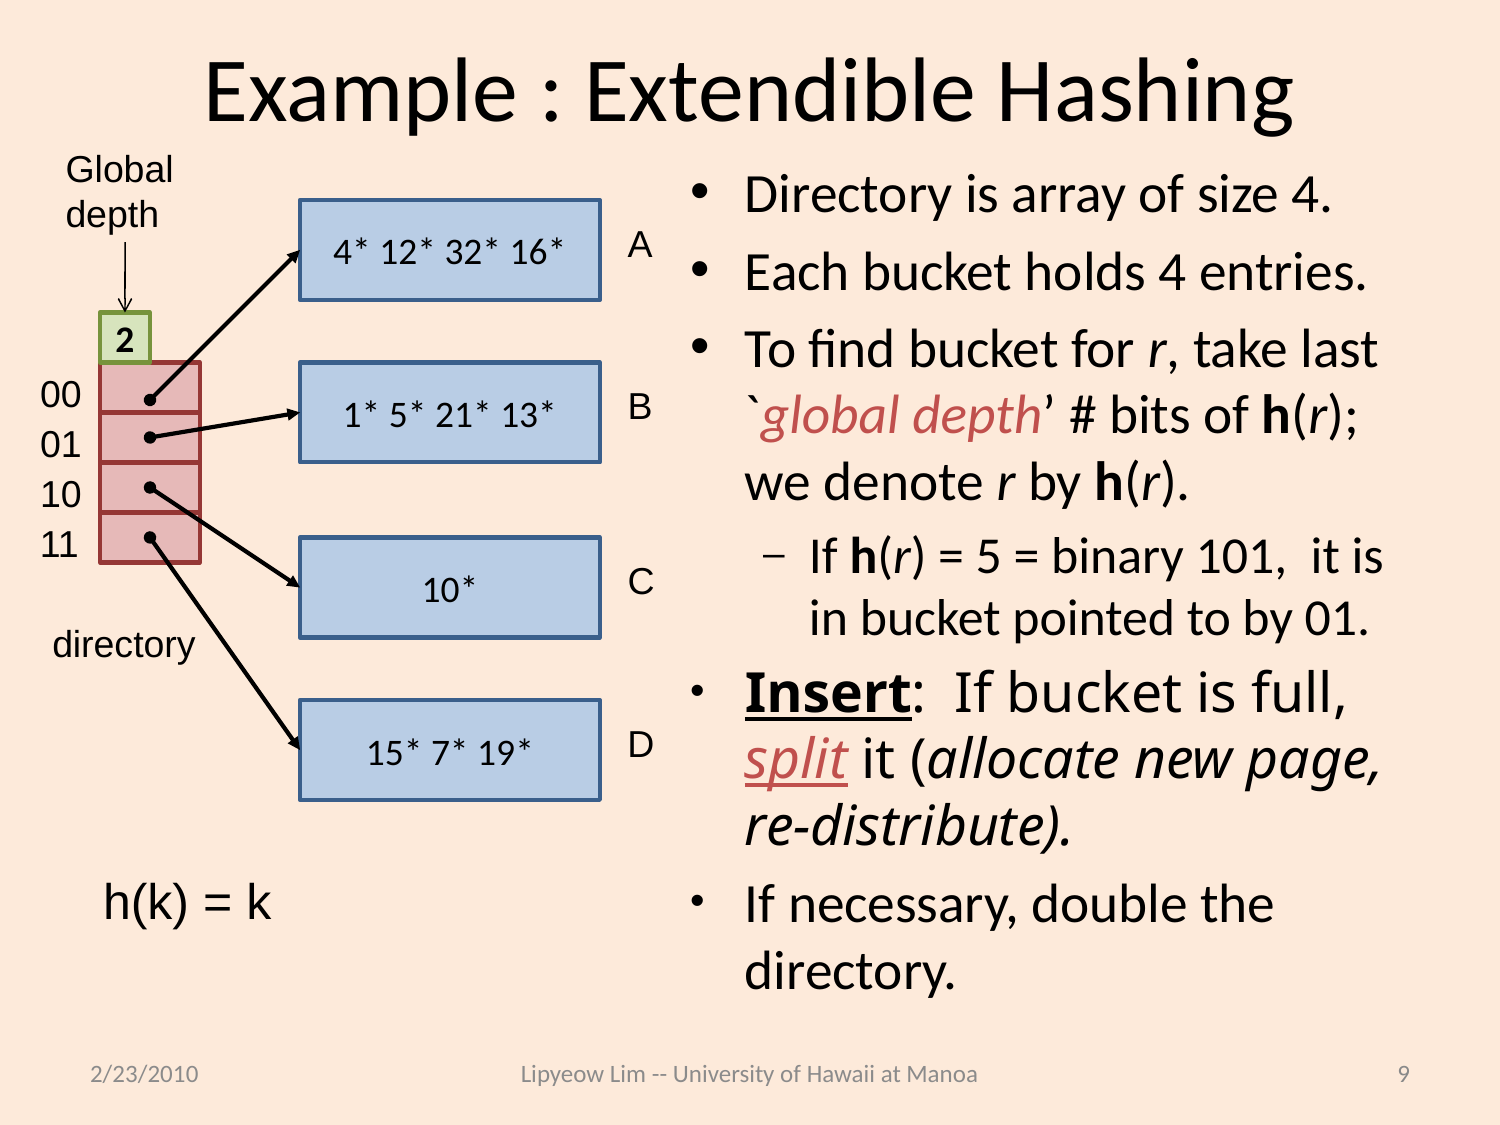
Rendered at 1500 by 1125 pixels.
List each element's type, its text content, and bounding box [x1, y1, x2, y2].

text_box 15* 7* 19* [298, 698, 602, 802]
footer Lipyeow Lim -- University of Hawaii at Manoa [450, 1042, 1050, 1103]
text_box 10 [25, 462, 97, 523]
text_box 01 [25, 412, 97, 462]
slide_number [75, 1042, 425, 1103]
text_box [98, 410, 202, 460]
text_box C [612, 549, 670, 610]
text_box A [612, 212, 668, 273]
text_box h(k) = k [88, 862, 287, 938]
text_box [149, 487, 301, 567]
text_box [98, 365, 151, 410]
text_box directory [37, 612, 113, 673]
text_box [98, 460, 202, 510]
slide_number 9 [1074, 1042, 1425, 1103]
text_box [149, 412, 301, 438]
text_box D [612, 712, 675, 773]
text_box 4* 12* 32* 16* [298, 198, 602, 302]
text_box 00 [25, 362, 97, 412]
text_box 2 [98, 310, 144, 365]
list Directory is array of size 4. Each bucket holds 4 entries. To find bucket for r, take last `global depth’ # bits of h(r); we denote r by h(r). If h(r) = 5 = binary 101, it is in bucket pointed to by 01. Insert: If bucket is full, split it (allocate new page, re-distribute). If necessary, double the directory. [674, 149, 1438, 1026]
text_box 10* [304, 535, 602, 640]
title Example : Extendible Hashing [74, 44, 1426, 126]
text_box Global depth [50, 137, 200, 243]
text_box 11 [25, 512, 95, 573]
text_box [149, 249, 301, 401]
text_box B [612, 374, 668, 435]
text_box [98, 510, 144, 565]
text_box 1* 5* 21* 13* [298, 360, 602, 464]
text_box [118, 568, 332, 719]
